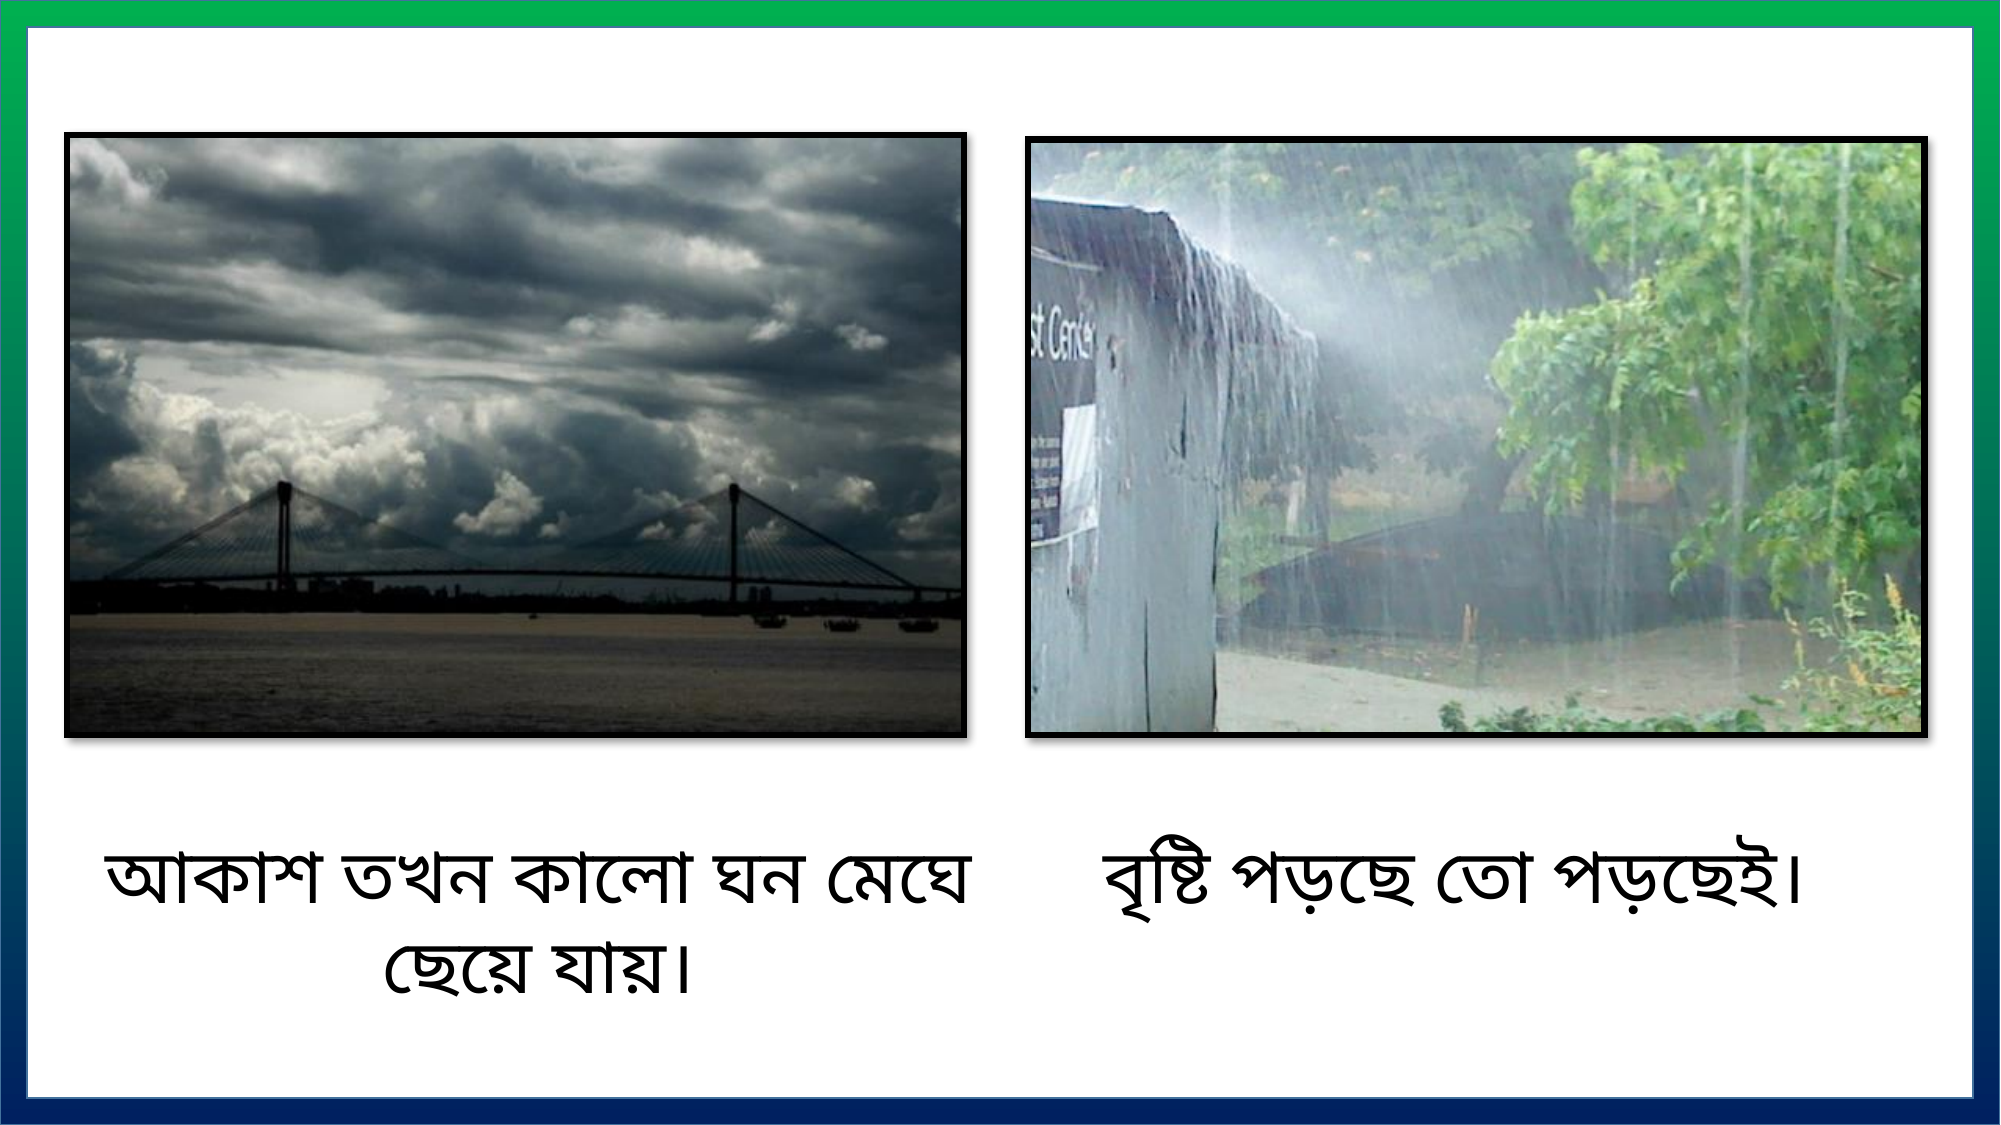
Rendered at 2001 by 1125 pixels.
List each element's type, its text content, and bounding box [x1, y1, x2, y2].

text_box [0, 0, 2000, 1125]
picture [70, 138, 961, 732]
text_box বৃষ্টি পড়ছে তো পড়ছেই। [1030, 821, 1879, 927]
text_box আকাশ তখন কালো ঘন মেঘে ছেয়ে যায়। [45, 821, 1031, 1017]
picture [1030, 142, 1922, 732]
